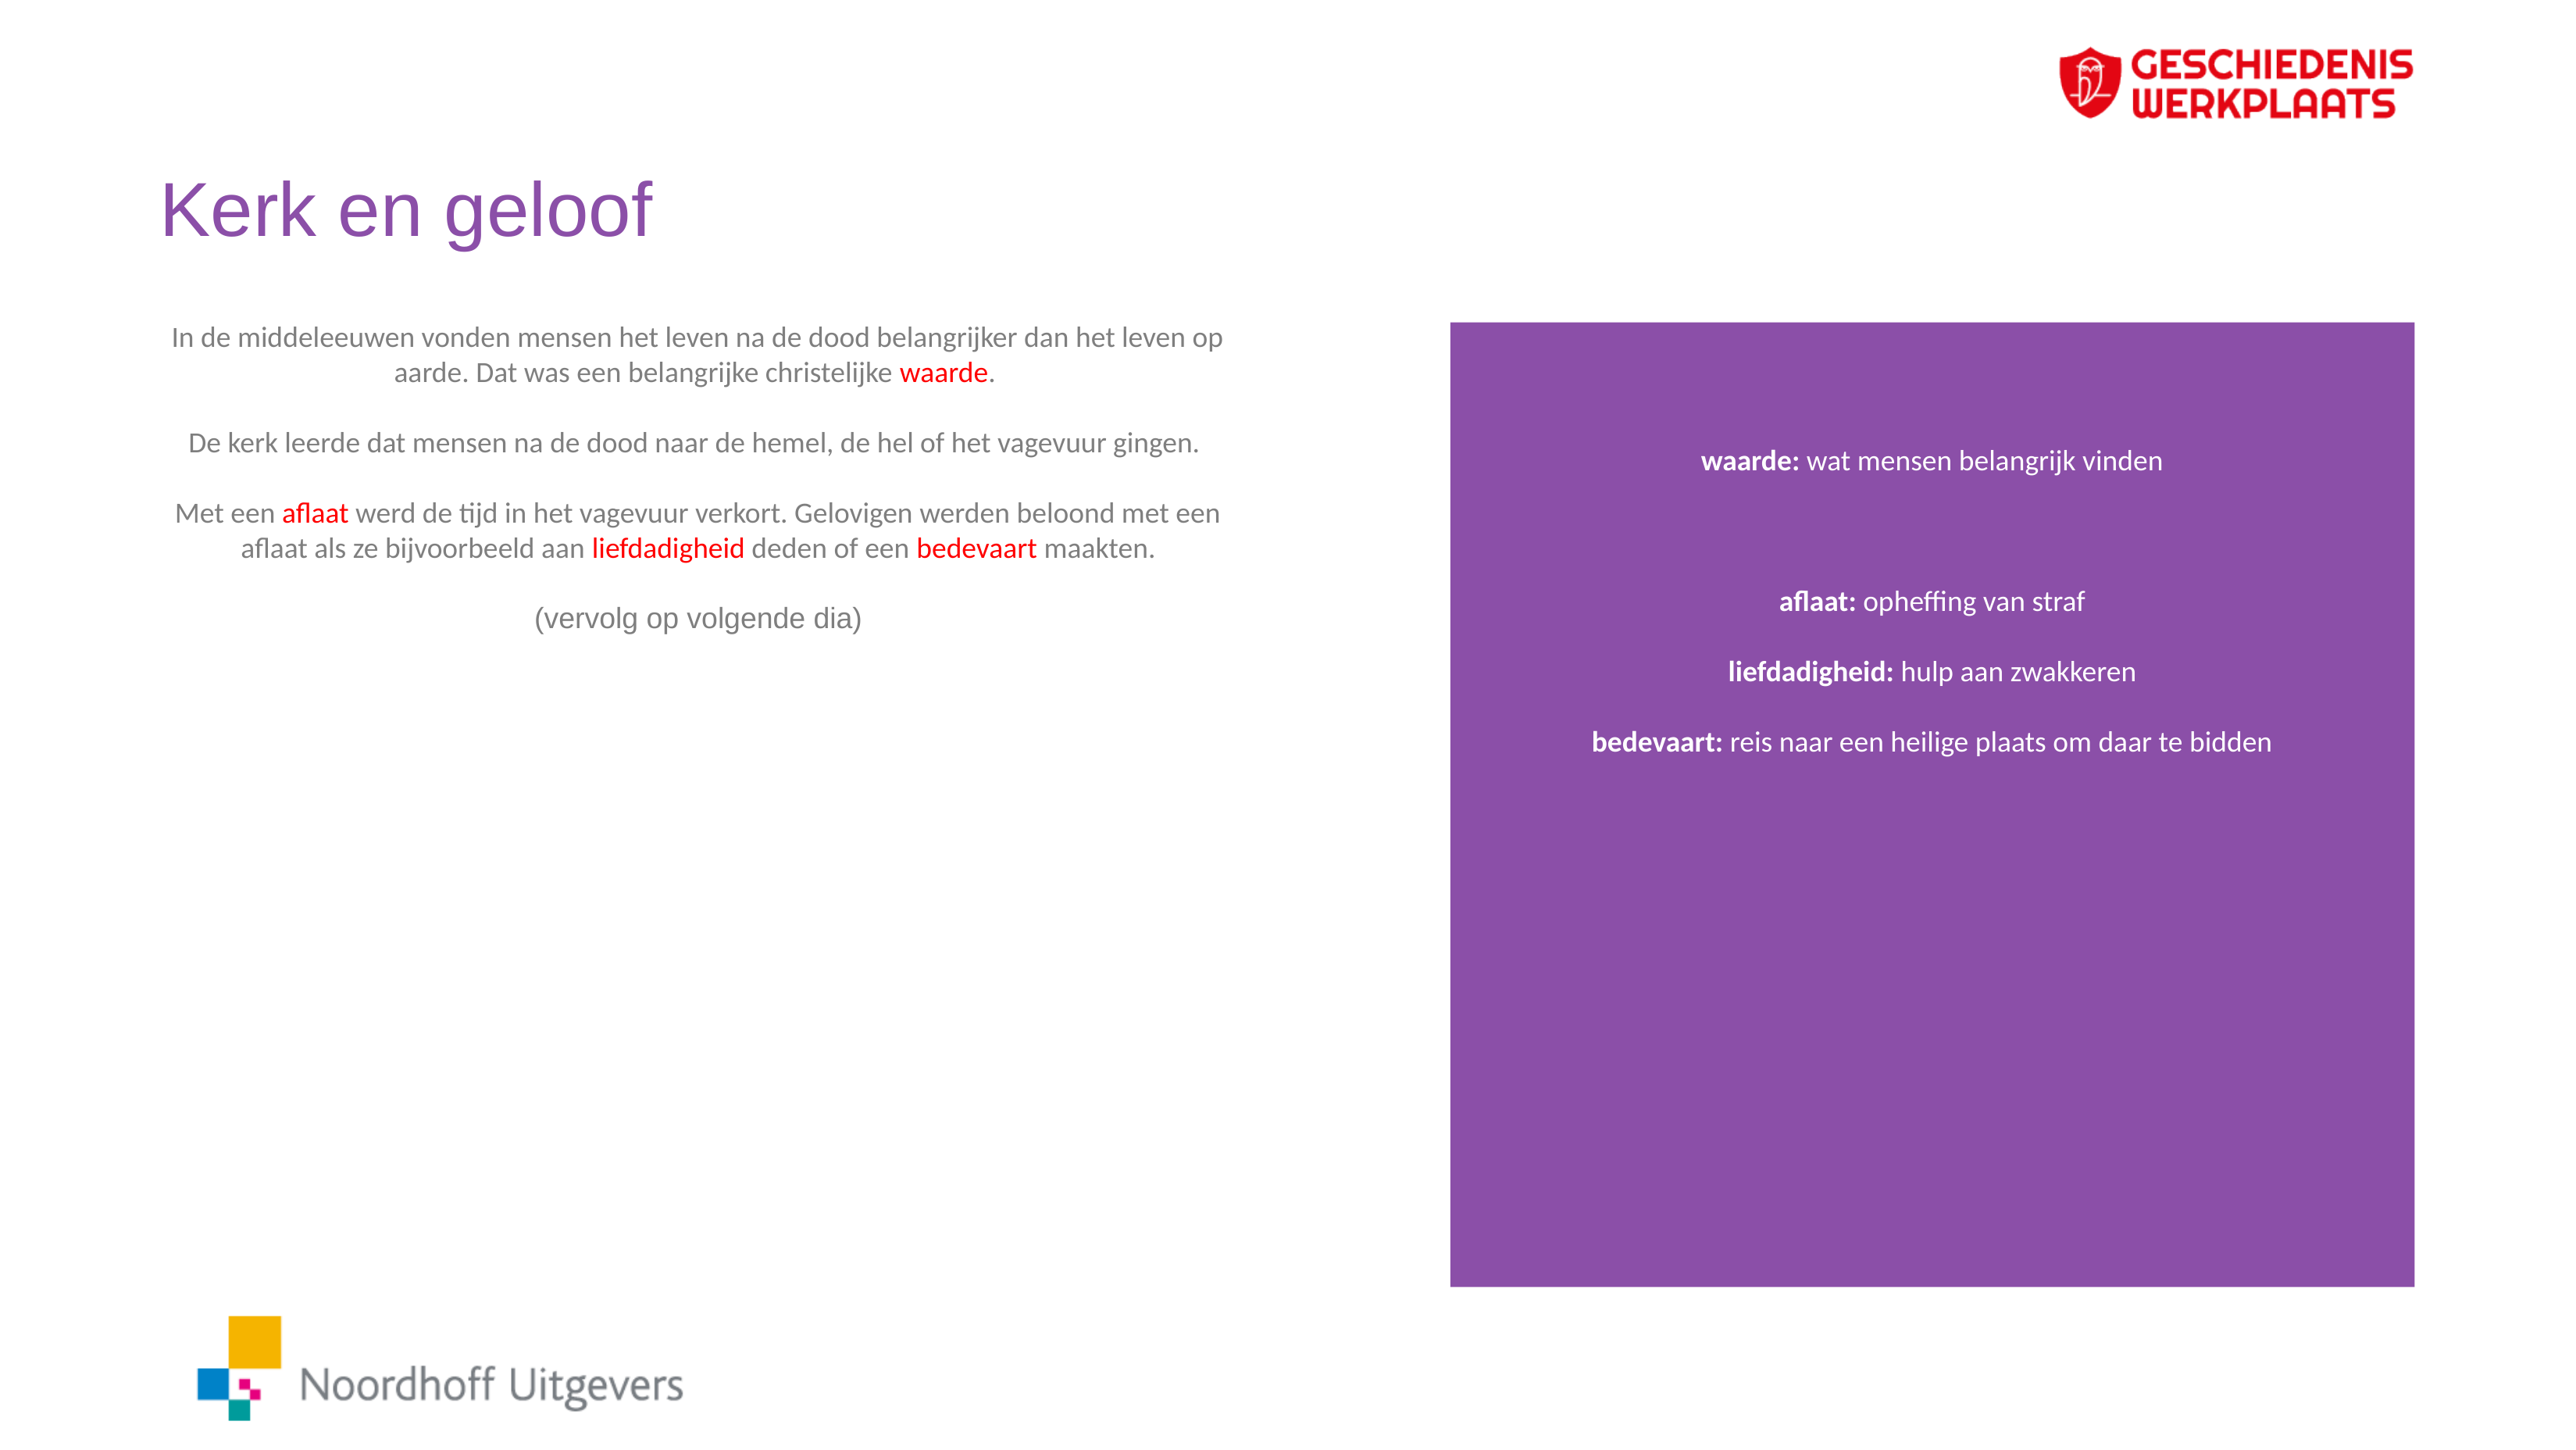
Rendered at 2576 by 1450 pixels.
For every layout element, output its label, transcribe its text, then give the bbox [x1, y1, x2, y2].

picture [159, 1288, 802, 1449]
list In de middeleeuwen vonden mensen het leven na de dood belangrijker dan het leven op aarde. Dat was een belangrijke christelijke waarde. De kerk leerde dat mensen na de dood naar de hemel, de hel of het vagevuur gingen. Met een aflaat werd de tijd in het vagevuur verkort. Gelovigen werden beloond met een aflaat als ze bijvoorbeeld aan liefdadigheid deden of een bedevaart maakten. (vervolg op volgende dia) [159, 318, 1251, 1284]
title Kerk en geloof [159, 159, 2416, 266]
picture [1610, 0, 2576, 161]
list waarde: wat mensen belangrijk vinden aflaat: opheffing van straf liefdadigheid: hulp aan zwakkeren bedevaart: reis naar een heilige plaats om daar te bidden [1450, 322, 2415, 1288]
